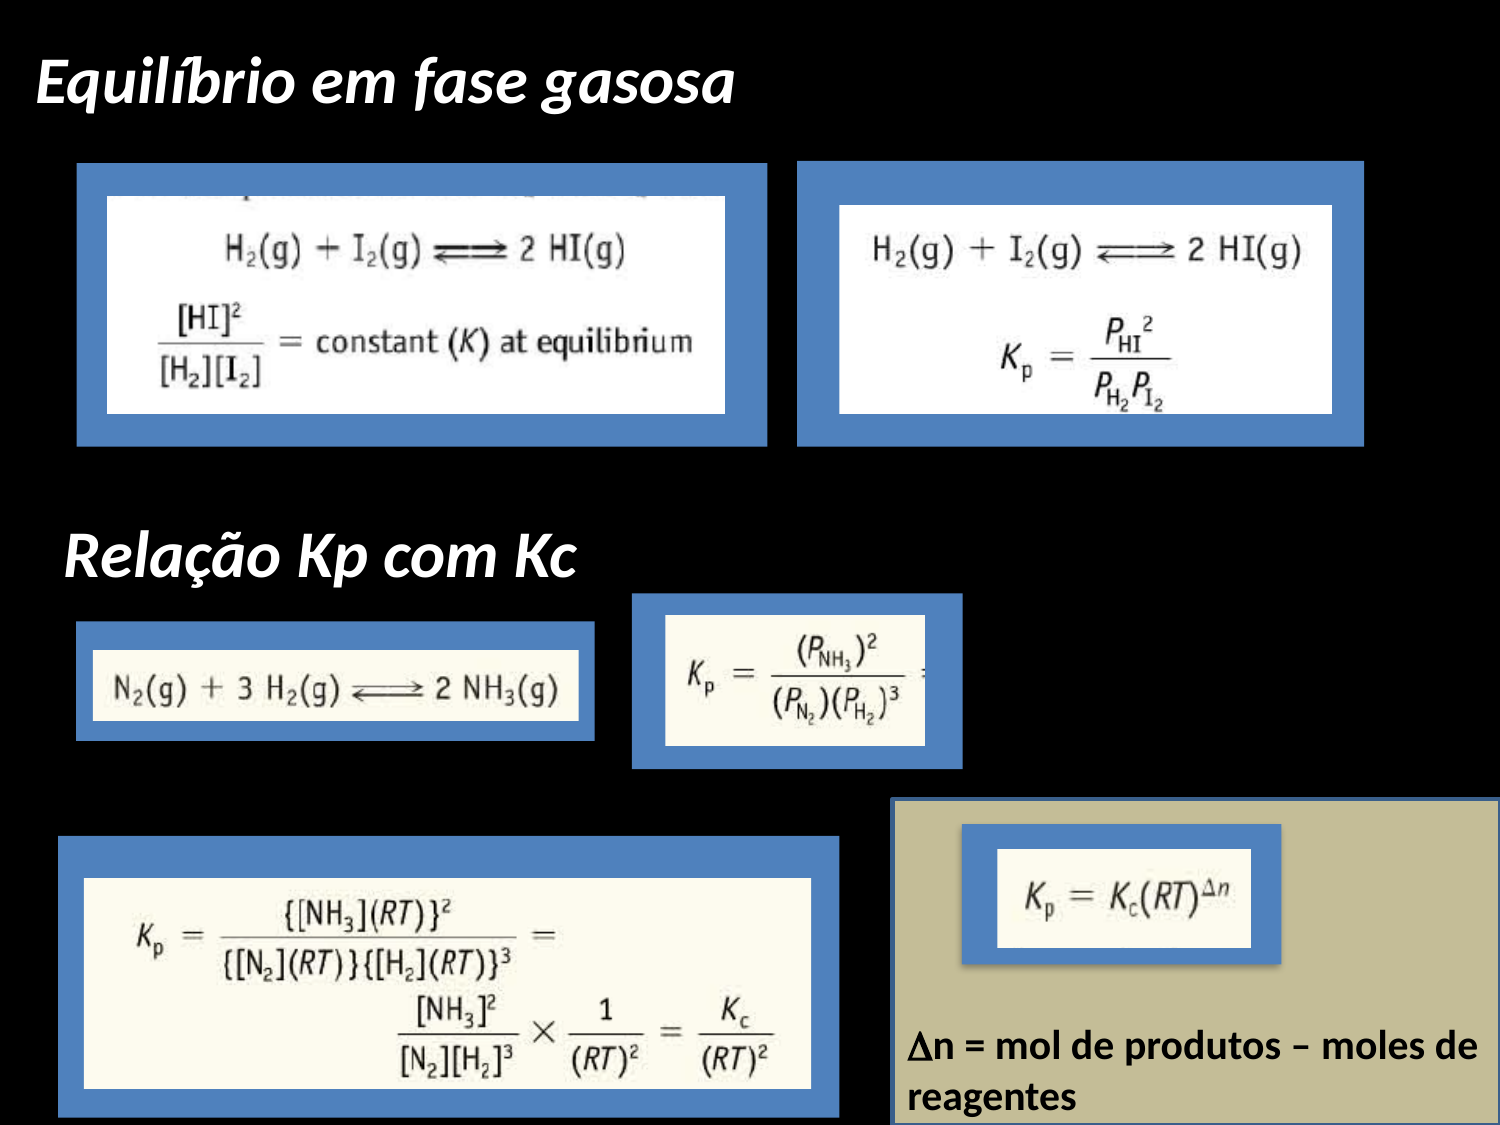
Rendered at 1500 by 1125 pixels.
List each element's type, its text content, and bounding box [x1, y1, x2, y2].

text_box [56, 834, 841, 1120]
text_box [74, 619, 597, 743]
text_box n = mol de produtos – moles de reagentes [892, 1011, 1500, 1125]
text_box [75, 161, 770, 449]
picture [106, 196, 725, 414]
picture [996, 849, 1252, 948]
text_box [960, 822, 1284, 966]
text_box Relação Kp com Kc [49, 503, 593, 599]
picture [92, 650, 579, 722]
text_box [890, 797, 1500, 1125]
picture [664, 615, 926, 746]
picture [839, 204, 1333, 414]
text_box [630, 591, 965, 771]
text_box [795, 159, 1366, 449]
text_box Equilíbrio em fase gasosa [20, 29, 753, 125]
picture [83, 877, 812, 1089]
